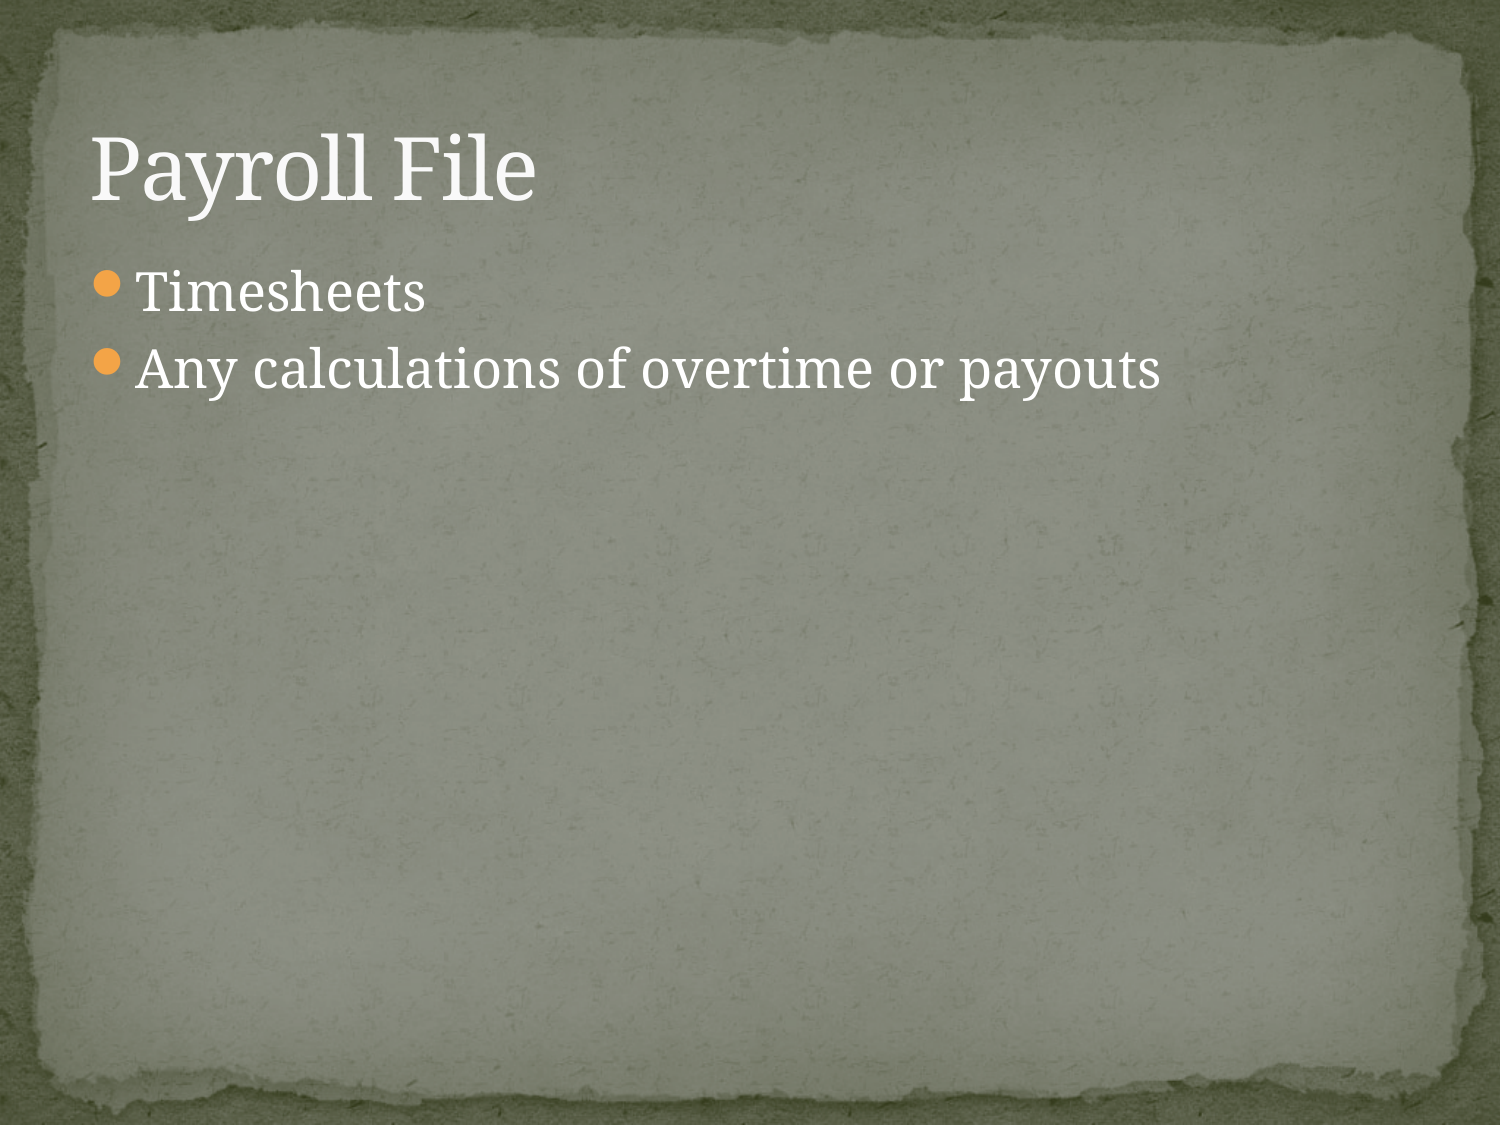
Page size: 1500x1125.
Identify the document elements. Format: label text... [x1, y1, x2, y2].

title Payroll File [74, 24, 1425, 225]
list Timesheets Any calculations of overtime or payouts [75, 249, 1425, 1000]
